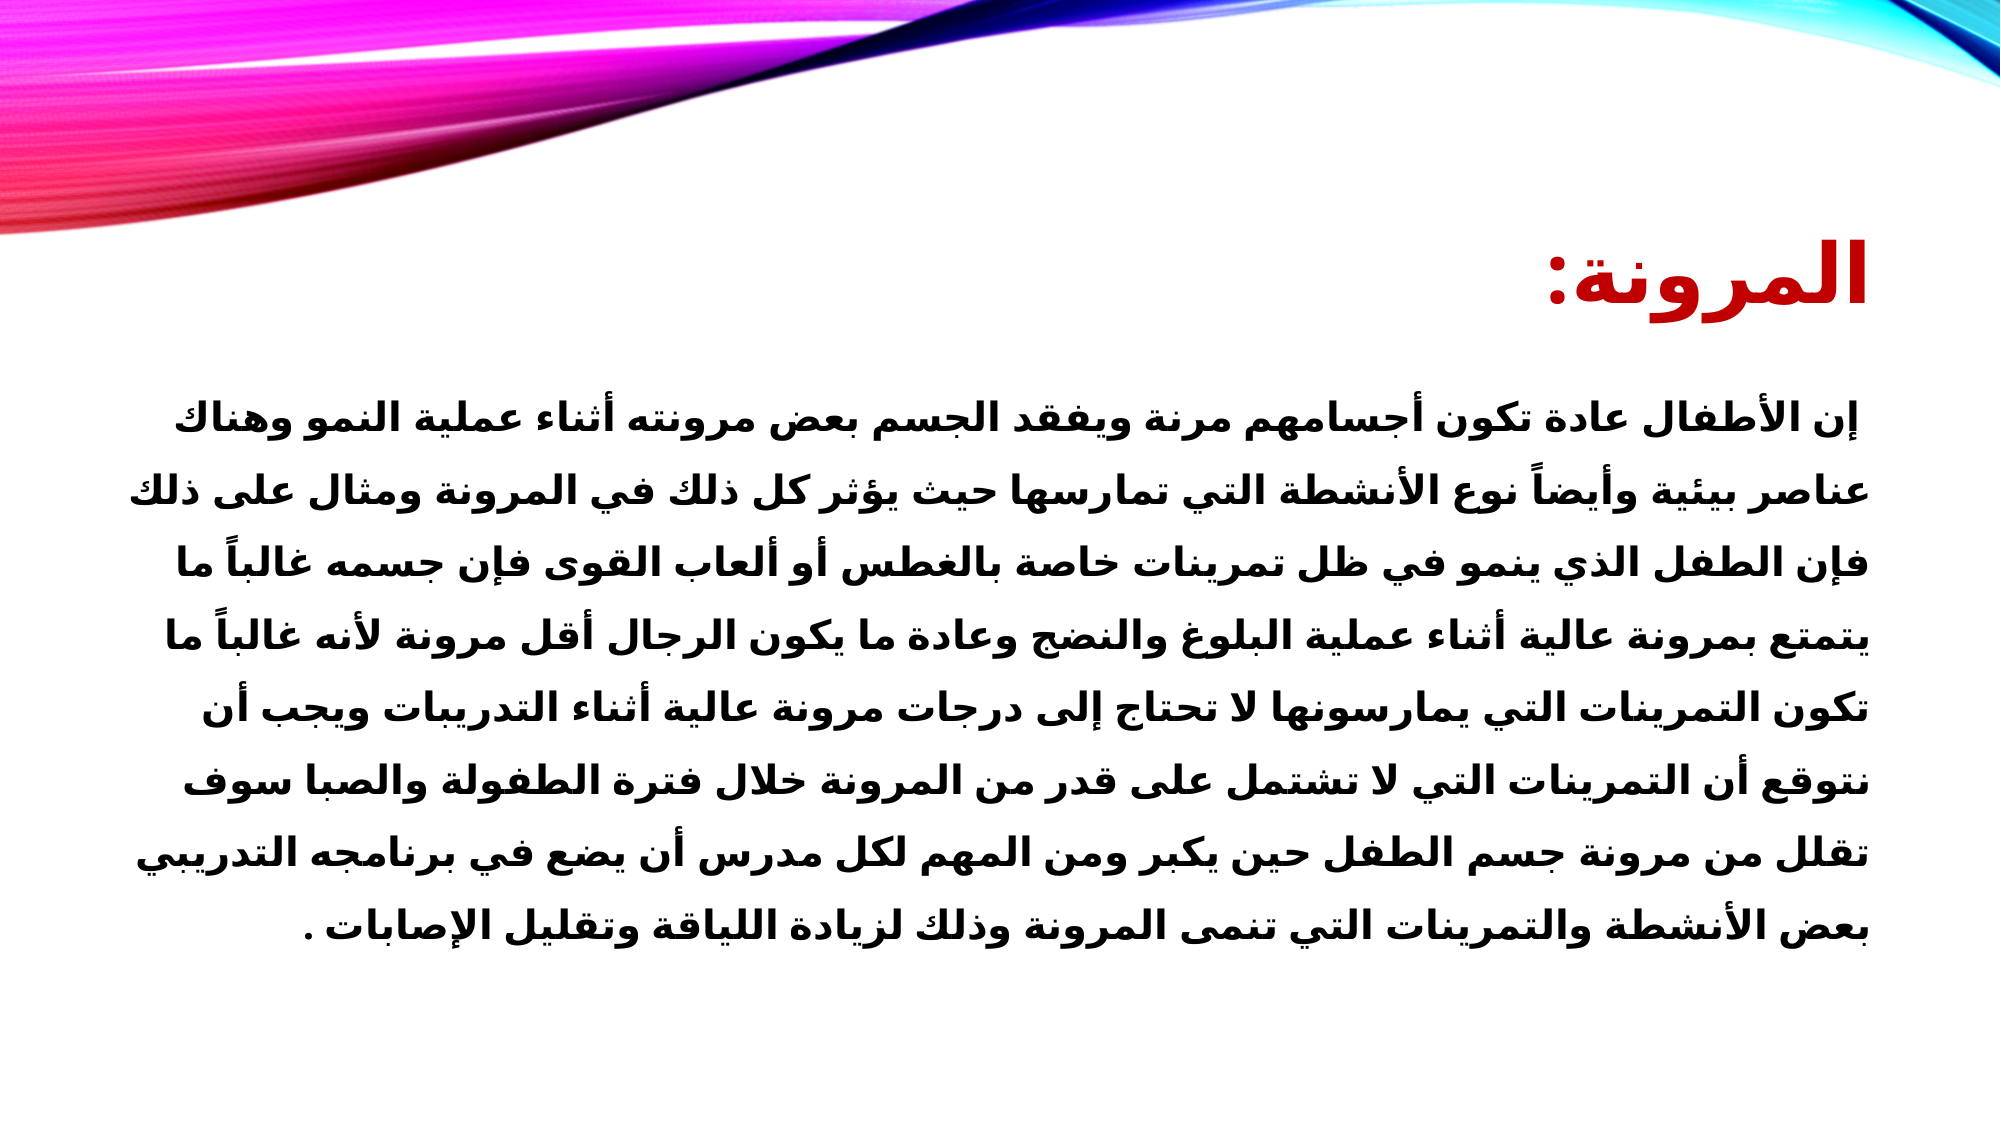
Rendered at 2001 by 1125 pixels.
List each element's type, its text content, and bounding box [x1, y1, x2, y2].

title المرونة: [474, 125, 1888, 338]
picture [1890, 0, 2000, 75]
picture [0, 0, 2000, 237]
list إن الأطفال عادة تكون أجسامهم مرنة ويفقد الجسم بعض مرونته أثناء عملية النمو وهناك عناصر بيئية وأيضاً نوع الأنشطة التي تمارسها حيث يؤثر كل ذلك في المرونة ومثال على ذلك فإن الطفل الذي ينمو في ظل تمرينات خاصة بالغطس أو ألعاب القوى فإن جسمه غالباً ما يتمتع بمرونة عالية أثناء عملية البلوغ والنضج وعادة ما يكون الرجال أقل مرونة لأنه غالباً ما تكون التمرينات التي يمارسونها لا تحتاج إلى درجات مرونة عالية أثناء التدريبات ويجب أن نتوقع أن التمرينات التي لا تشتمل على قدر من المرونة خلال فترة الطفولة والصبا سوف تقلل من مرونة جسم الطفل حين يكبر ومن المهم لكل مدرس أن يضع في برنامجه التدريبي بعض الأنشطة والتمرينات التي تنمى المرونة وذلك لزيادة اللياقة وتقليل الإصابات . [112, 360, 1888, 1021]
picture [1910, 0, 2000, 45]
